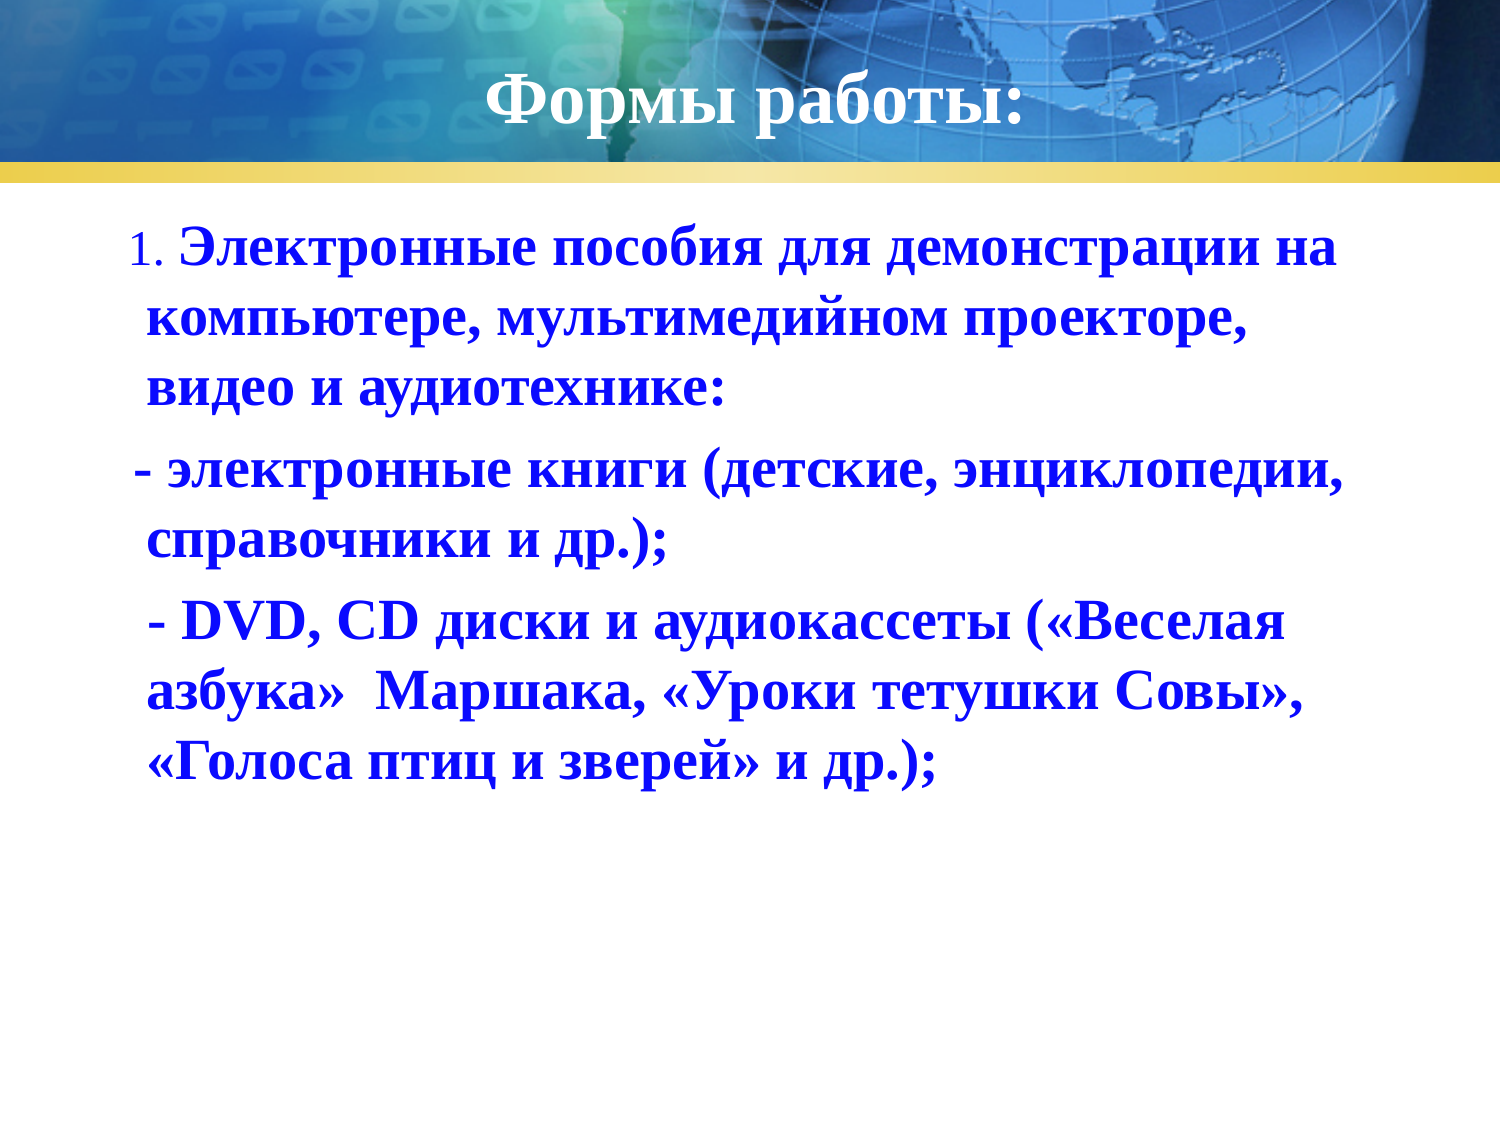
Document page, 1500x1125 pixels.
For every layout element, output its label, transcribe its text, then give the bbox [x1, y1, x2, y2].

list 1. Электронные пособия для демонстрации на компьютере, мультимедийном проекторе, видео и аудиотехнике: - электронные книги (детские, энциклопедии, справочники и др.); - DVD, CD диски и аудиокассеты («Веселая азбука» Маршака, «Уроки тетушки Совы», «Голоса птиц и зверей» и др.); [74, 199, 1426, 1038]
title Формы работы: [62, 49, 1451, 138]
picture [0, 0, 1500, 163]
